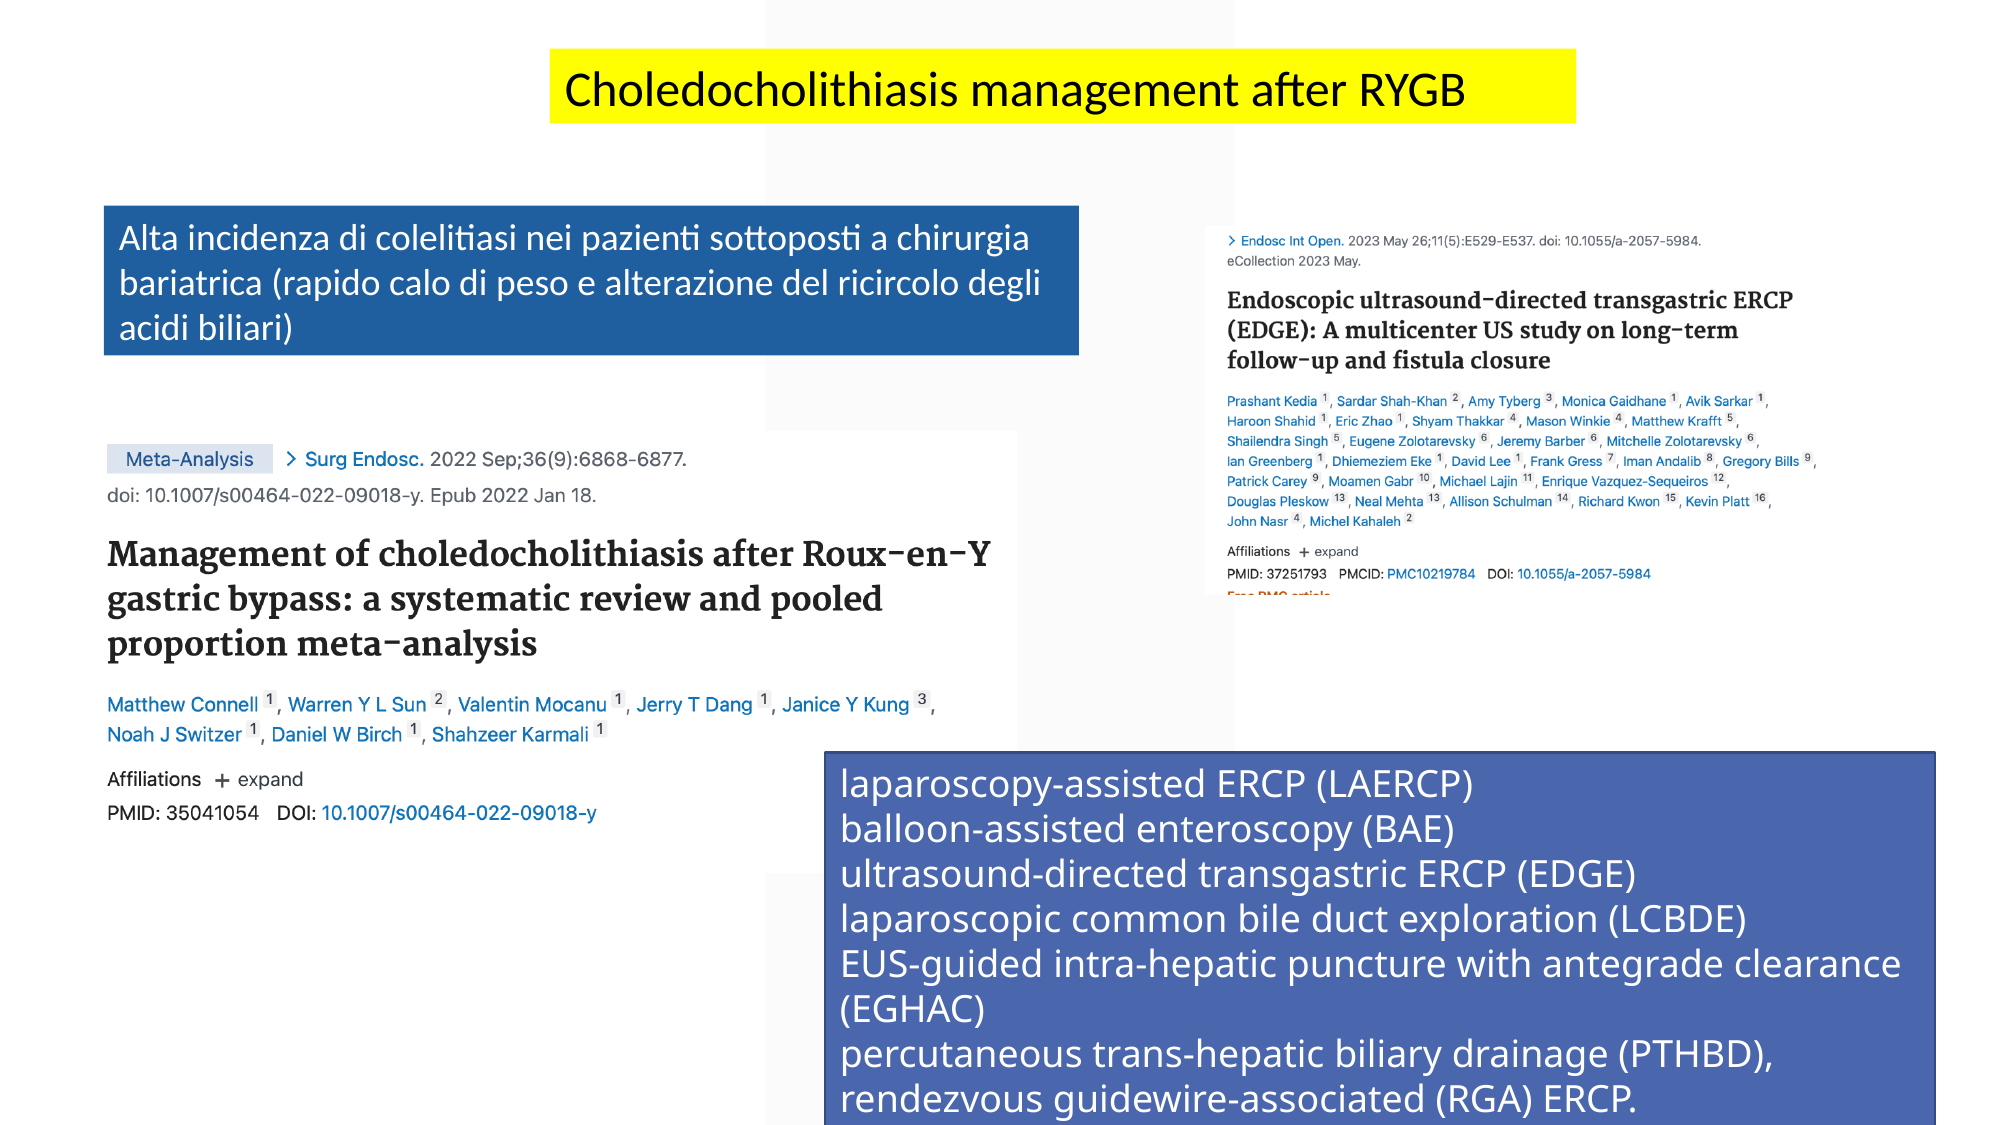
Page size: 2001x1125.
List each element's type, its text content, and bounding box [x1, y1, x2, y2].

text_box laparoscopy-assisted ERCP (LAERCP) balloon-assisted enteroscopy (BAE) ultrasound-directed transgastric ERCP (EDGE) laparoscopic common bile duct exploration (LCBDE) EUS-guided intra-hepatic puncture with antegrade clearance (EGHAC) percutaneous trans-hepatic biliary drainage (PTHBD), rendezvous guidewire-associated (RGA) ERCP. [824, 751, 1936, 1125]
picture [82, 431, 1018, 874]
text_box Alta incidenza di colelitiasi nei pazienti sottoposti a chirurgia bariatrica (rapido calo di peso e alterazione del ricircolo degli acidi biliari) [103, 205, 1079, 356]
text_box Choledocholithiasis management after RYGB [549, 47, 1578, 125]
picture [1204, 226, 1834, 595]
